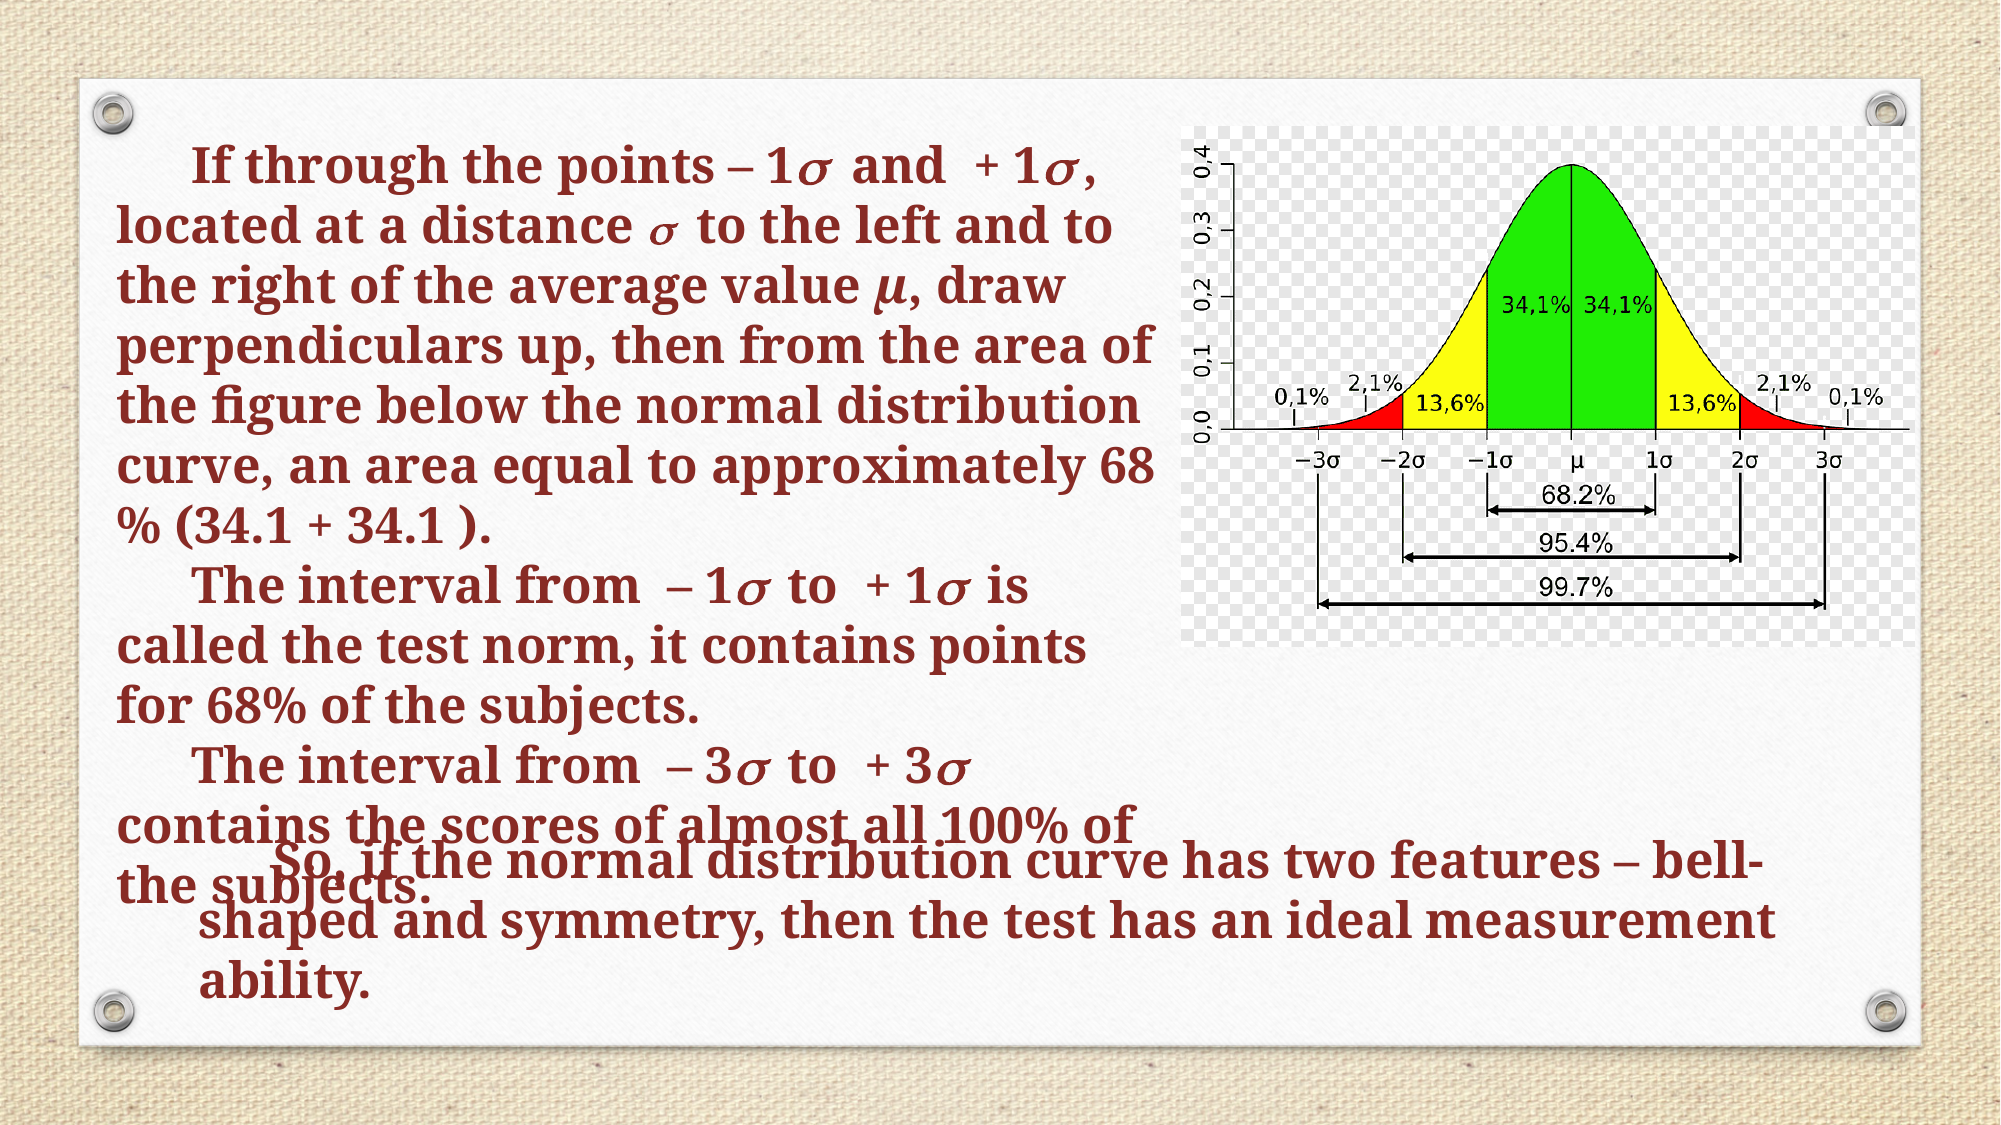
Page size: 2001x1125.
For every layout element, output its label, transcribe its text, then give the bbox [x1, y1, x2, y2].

text_box So, if the normal distribution curve has two features – bell-shaped and symmetry, then the test has an ideal measurement ability. [183, 820, 1839, 1016]
text_box If through the points – 1 and + 1 , located at a distance  to the left and to the right of the average value µ, draw perpendiculars up, then from the area of ​​the figure below the normal distribution curve, an area equal to approximately 68 % (34.1 + 34.1 ). The interval from – 1 to + 1 is called the test norm, it contains points for 68% of the subjects. The interval from – 3 to + 3 contains the scores of almost all 100% of the subjects. [101, 126, 1182, 922]
picture [0, 0, 2001, 1125]
